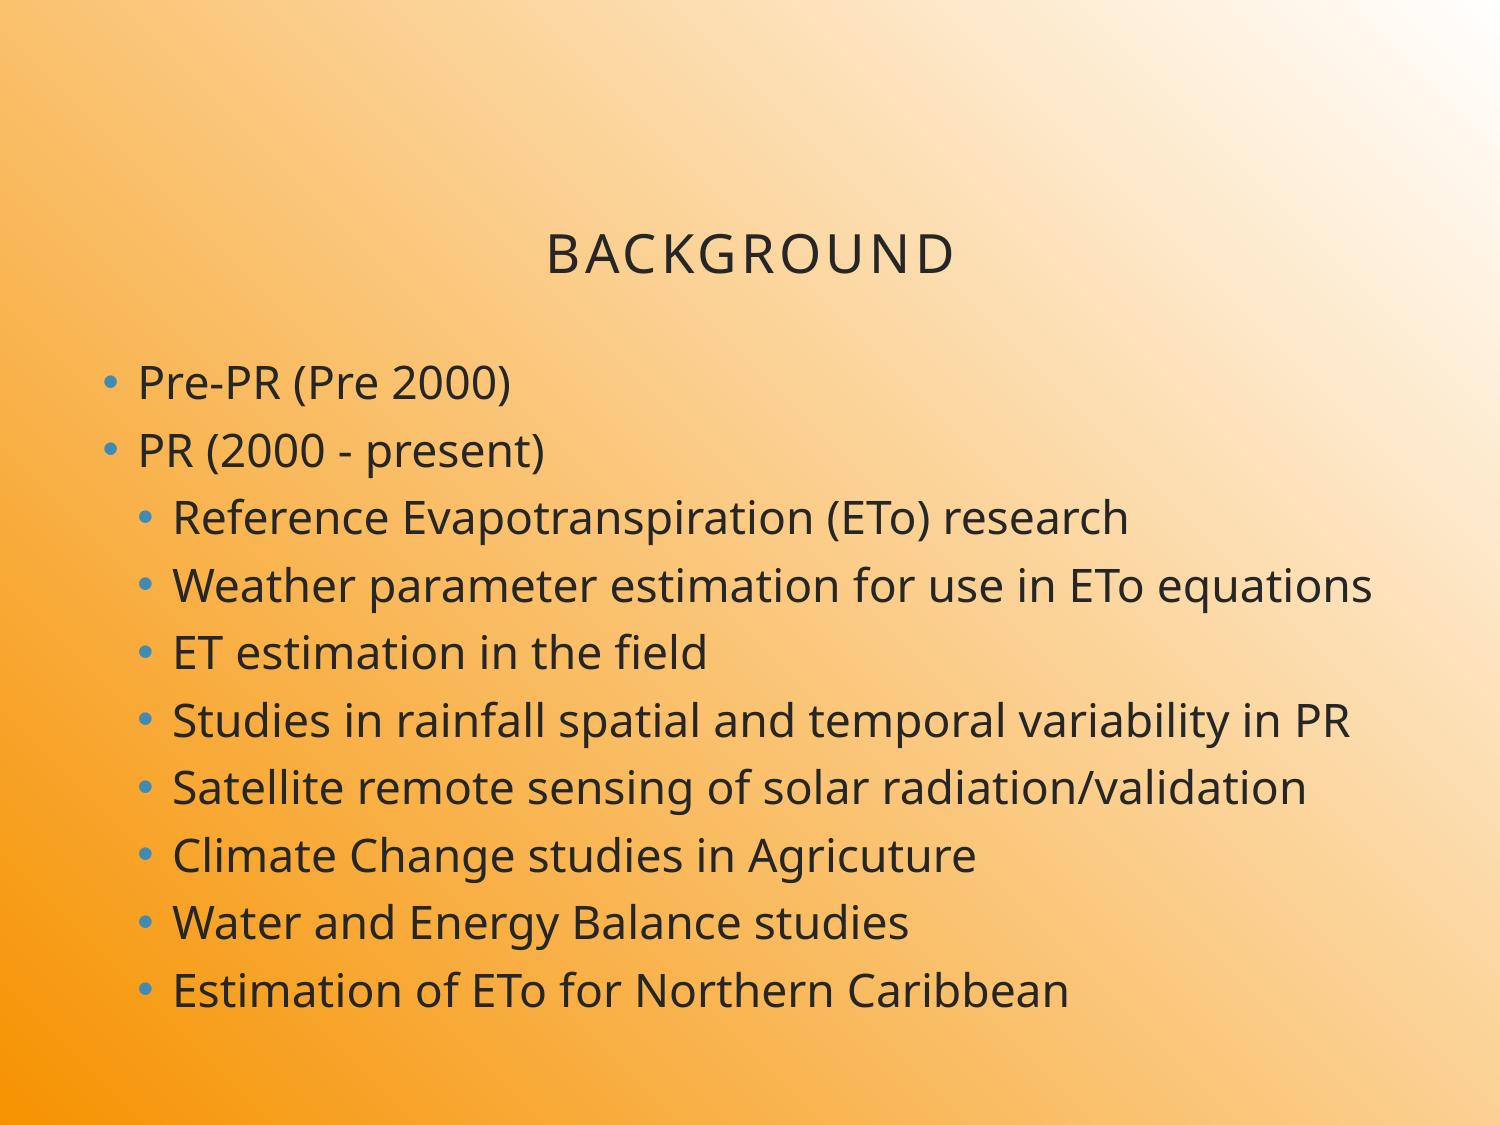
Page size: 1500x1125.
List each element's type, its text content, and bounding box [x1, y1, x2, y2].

list Pre-PR (Pre 2000) PR (2000 - present) Reference Evapotranspiration (ETo) research Weather parameter estimation for use in ETo equations ET estimation in the field Studies in rainfall spatial and temporal variability in PR Satellite remote sensing of solar radiation/validation Climate Change studies in Agricuture Water and Energy Balance studies Estimation of ETo for Northern Caribbean [87, 346, 1400, 1088]
title Background [261, 156, 1240, 346]
